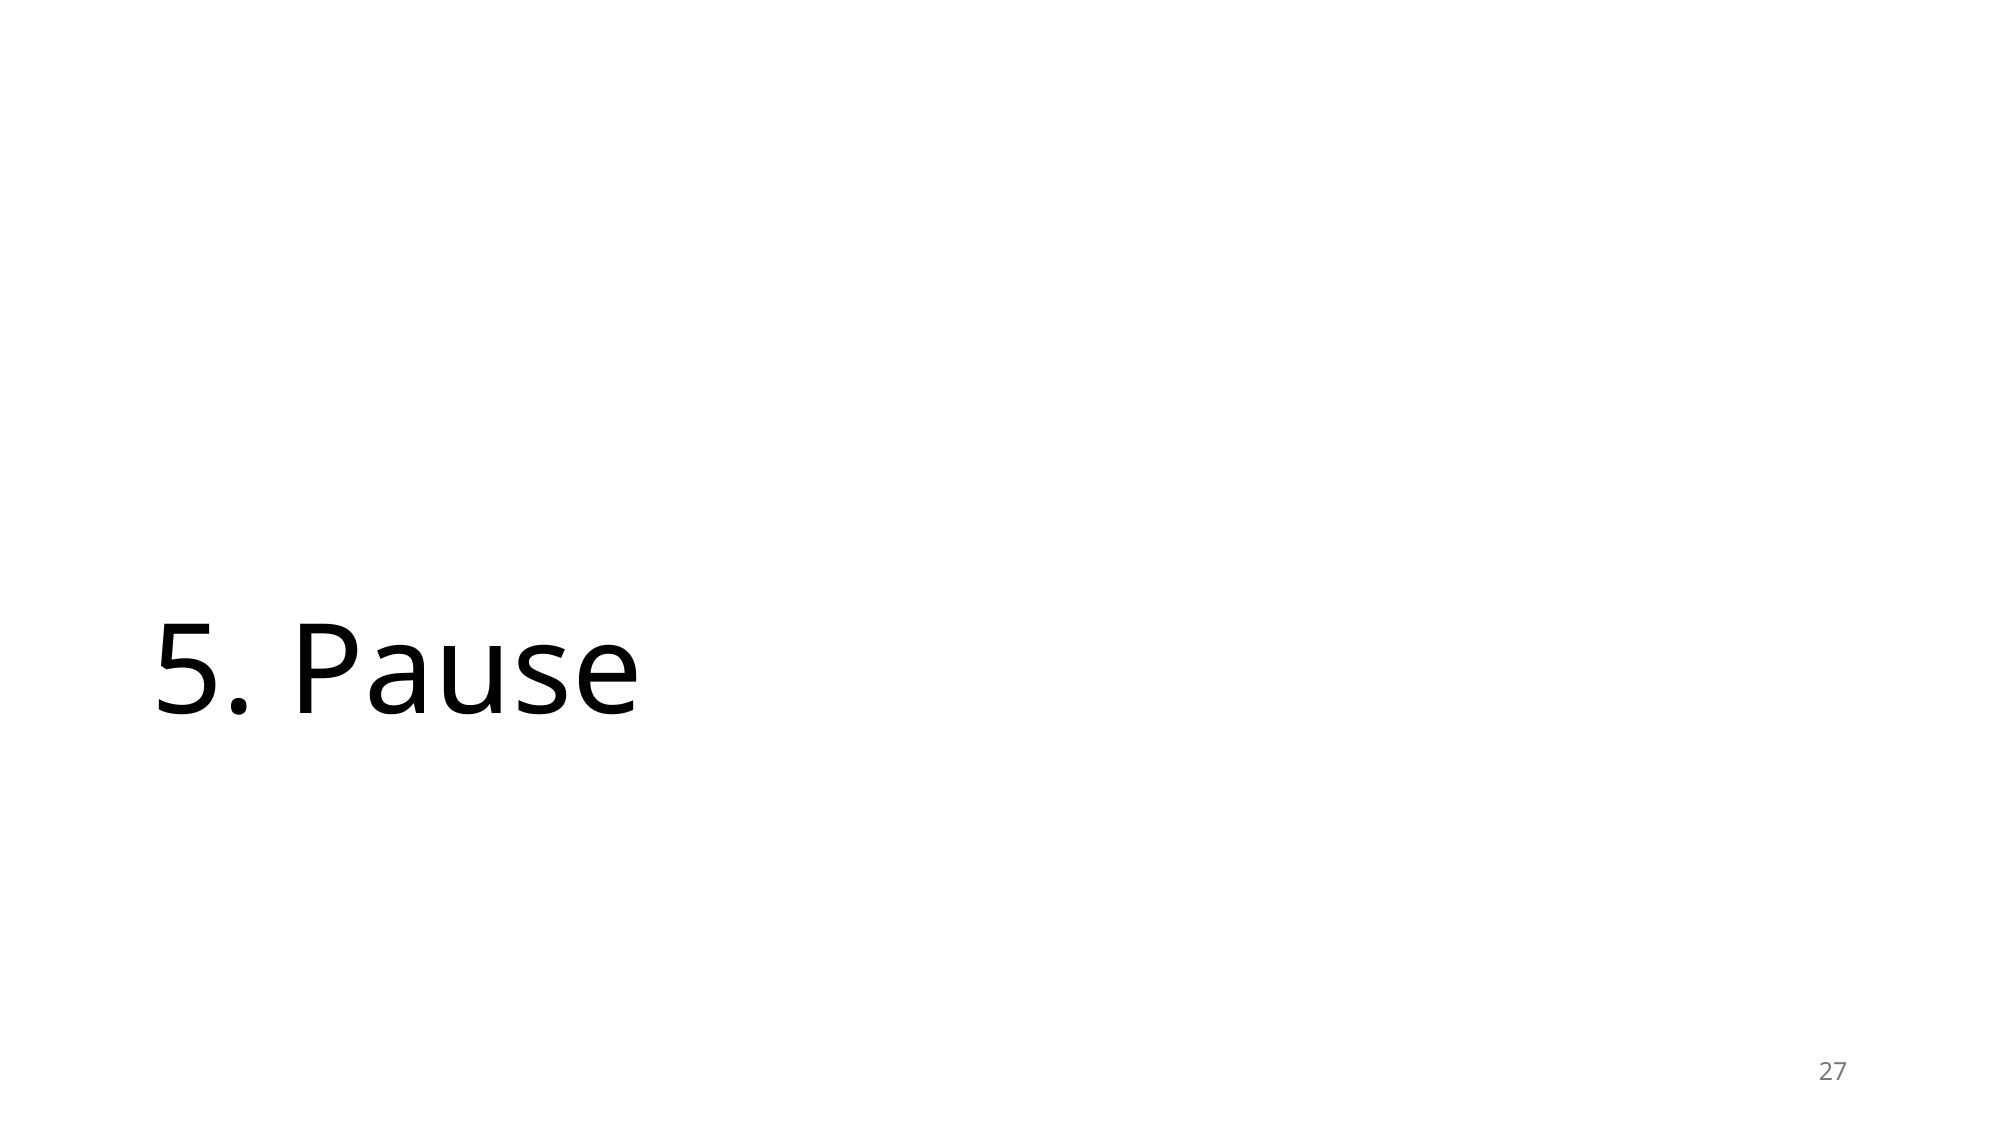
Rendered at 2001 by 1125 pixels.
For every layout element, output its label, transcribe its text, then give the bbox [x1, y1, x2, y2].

slide_number 27 [1412, 1042, 1863, 1103]
title 5. Pause [136, 280, 1862, 749]
